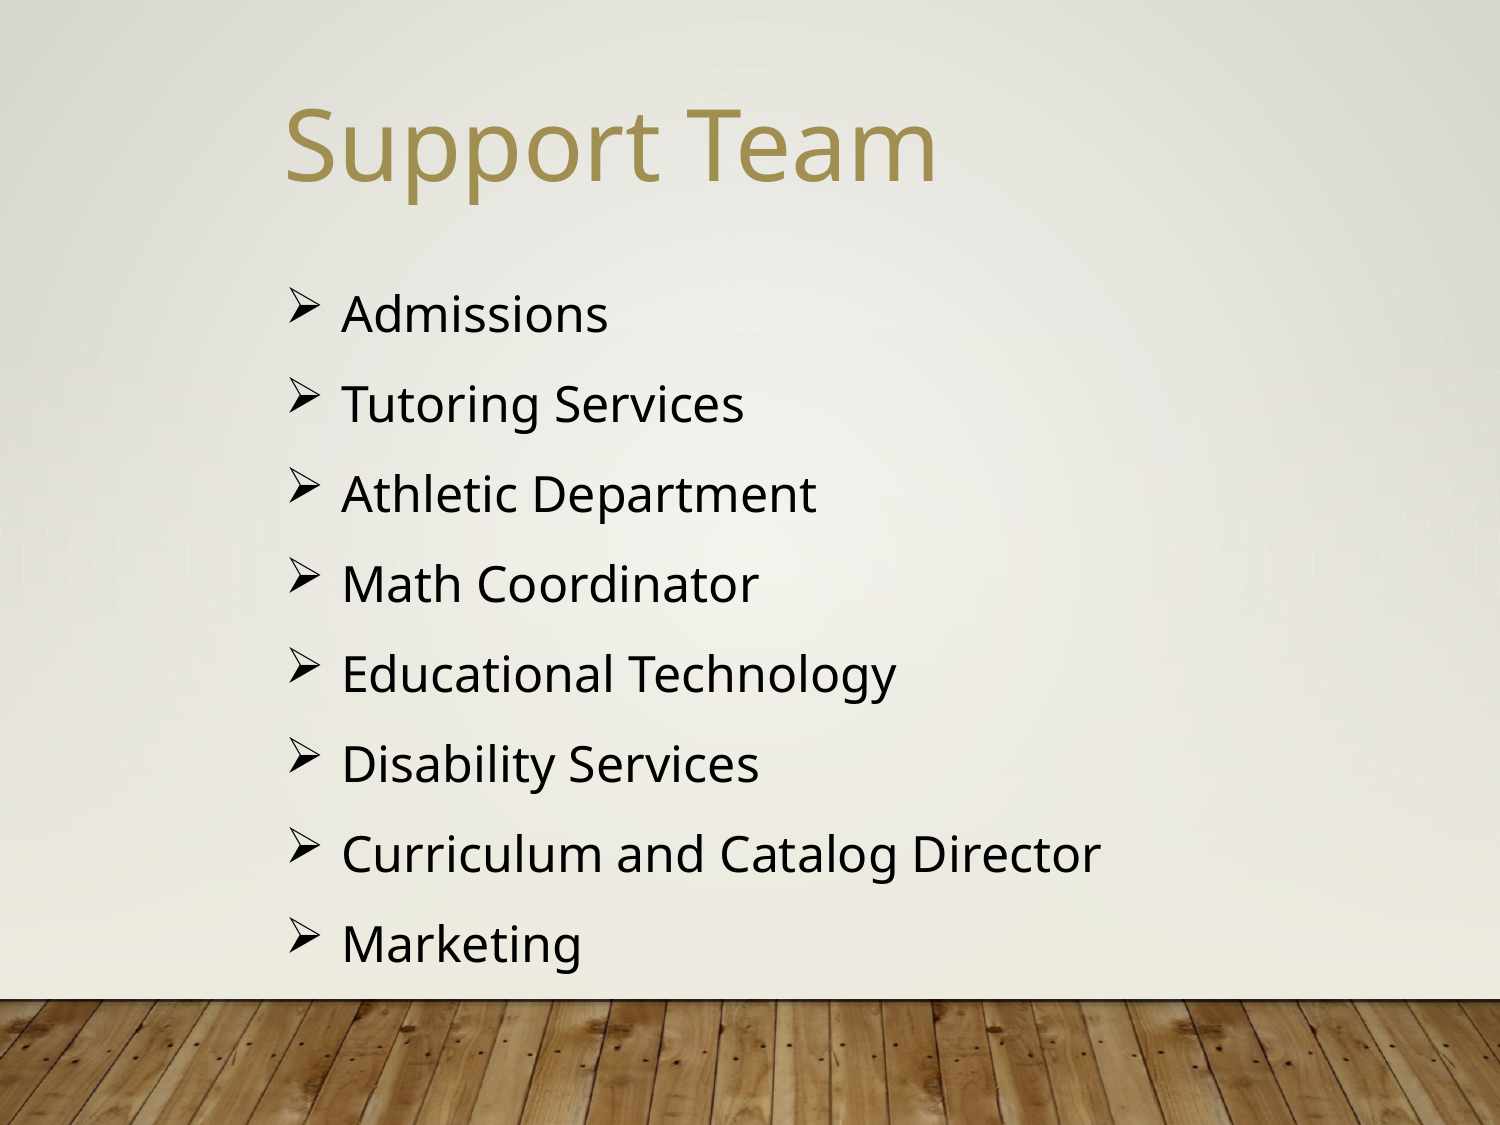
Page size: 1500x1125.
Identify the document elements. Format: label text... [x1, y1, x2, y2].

text_box Support Team [268, 74, 1049, 255]
picture [0, 999, 1500, 1125]
text_box Admissions Tutoring Services Athletic Department Math Coordinator Educational Technology Disability Services Curriculum and Catalog Director Marketing [270, 244, 1231, 1040]
